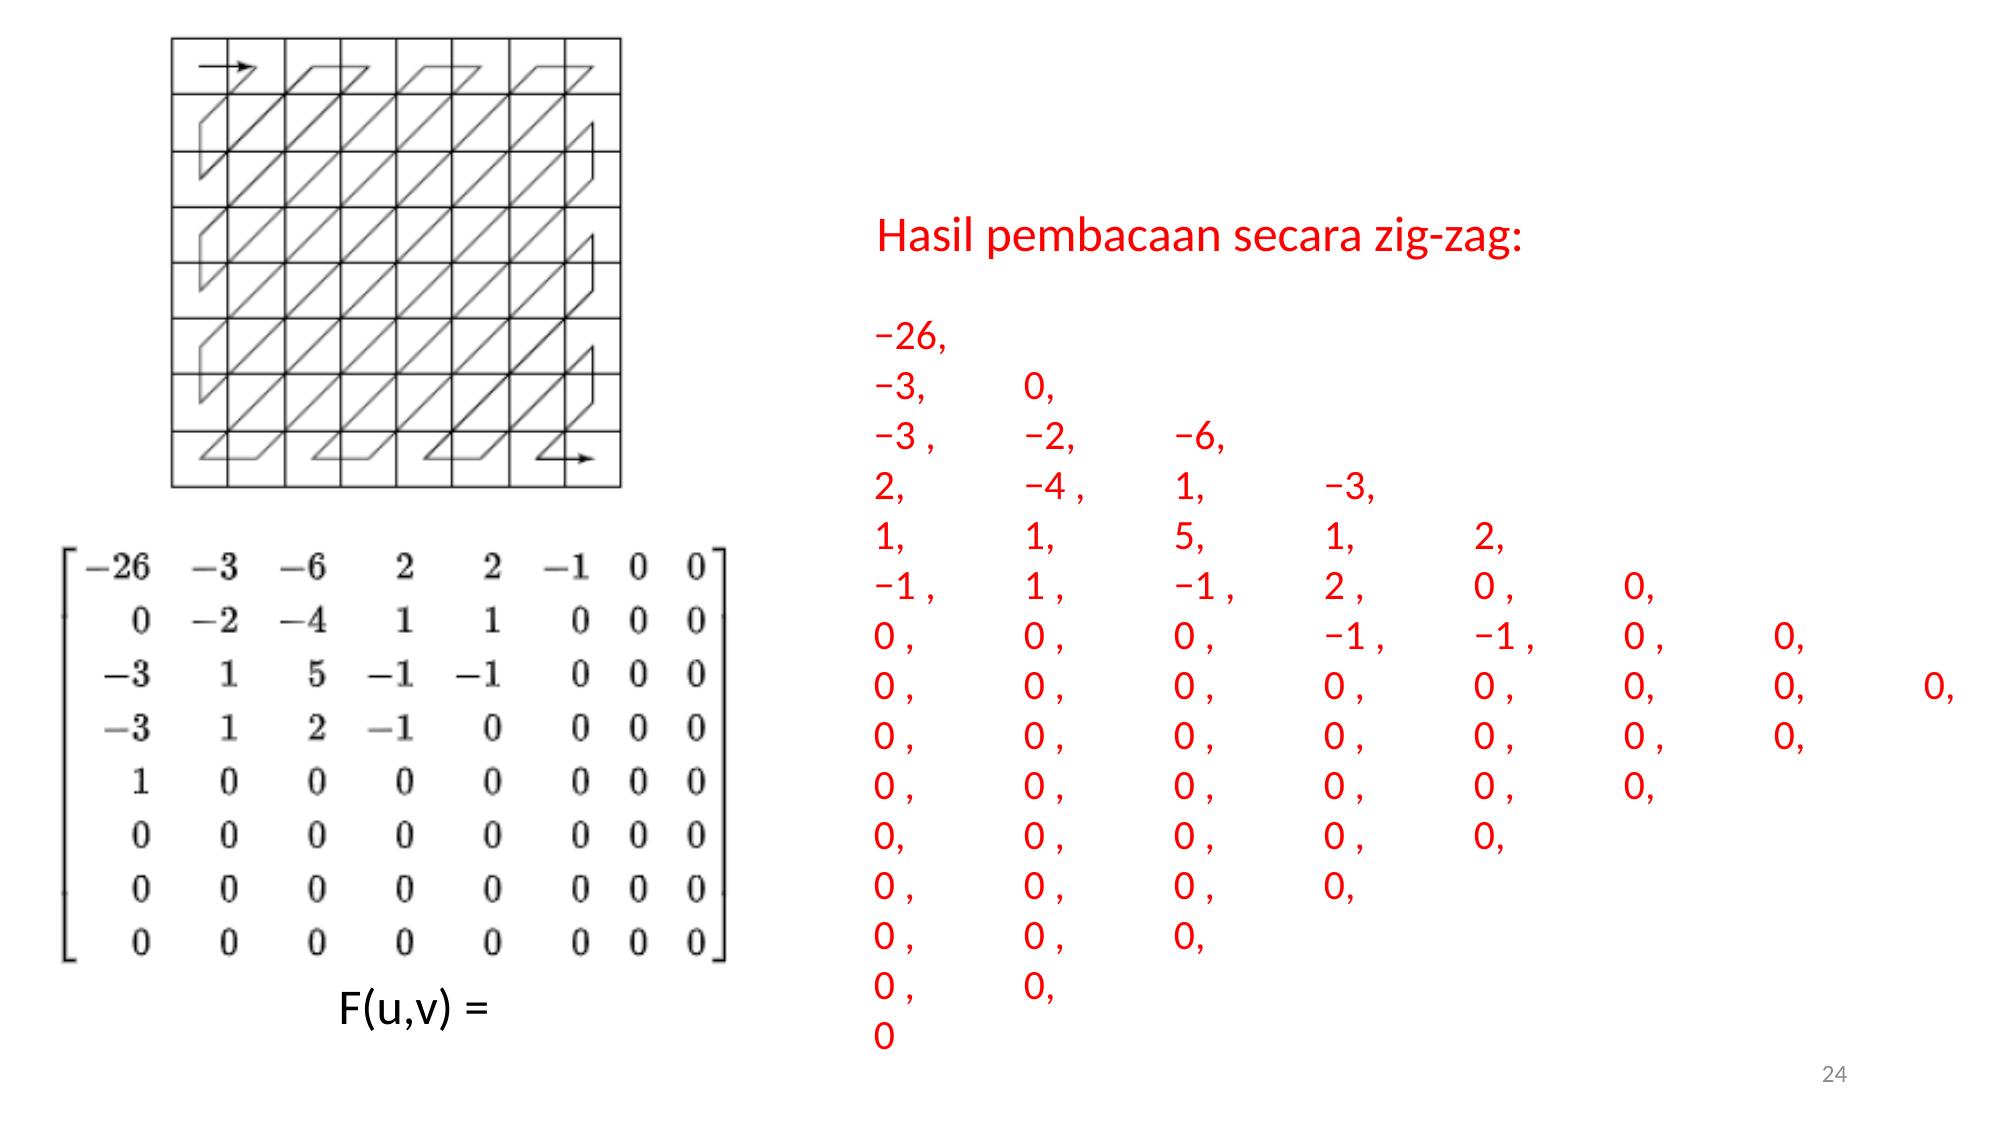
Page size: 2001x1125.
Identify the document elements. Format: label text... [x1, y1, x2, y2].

text_box Hasil pembacaan secara zig-zag: [861, 194, 1540, 270]
slide_number 24 [1412, 1066, 1863, 1103]
picture [152, 33, 632, 499]
text_box −26, −3, 0, −3 , −2, −6, 2, −4 , 1, −3, 1, 1, 5, 1, 2, −1 , 1 , −1 , 2 , 0 , 0, 0 , 0 , 0 , −1 , −1 , 0 , 0, 0 , 0 , 0 , 0 , 0 , 0, 0, 0, 0 , 0 , 0 , 0 , 0 , 0 , 0, 0 , 0 , 0 , 0 , 0 , 0, 0, 0 , 0 , 0 , 0, 0 , 0 , 0 , 0, 0 , 0 , 0, 0 , 0, 0 [859, 300, 2000, 1066]
picture [55, 542, 729, 966]
text_box F(u,v) = [323, 966, 515, 1042]
